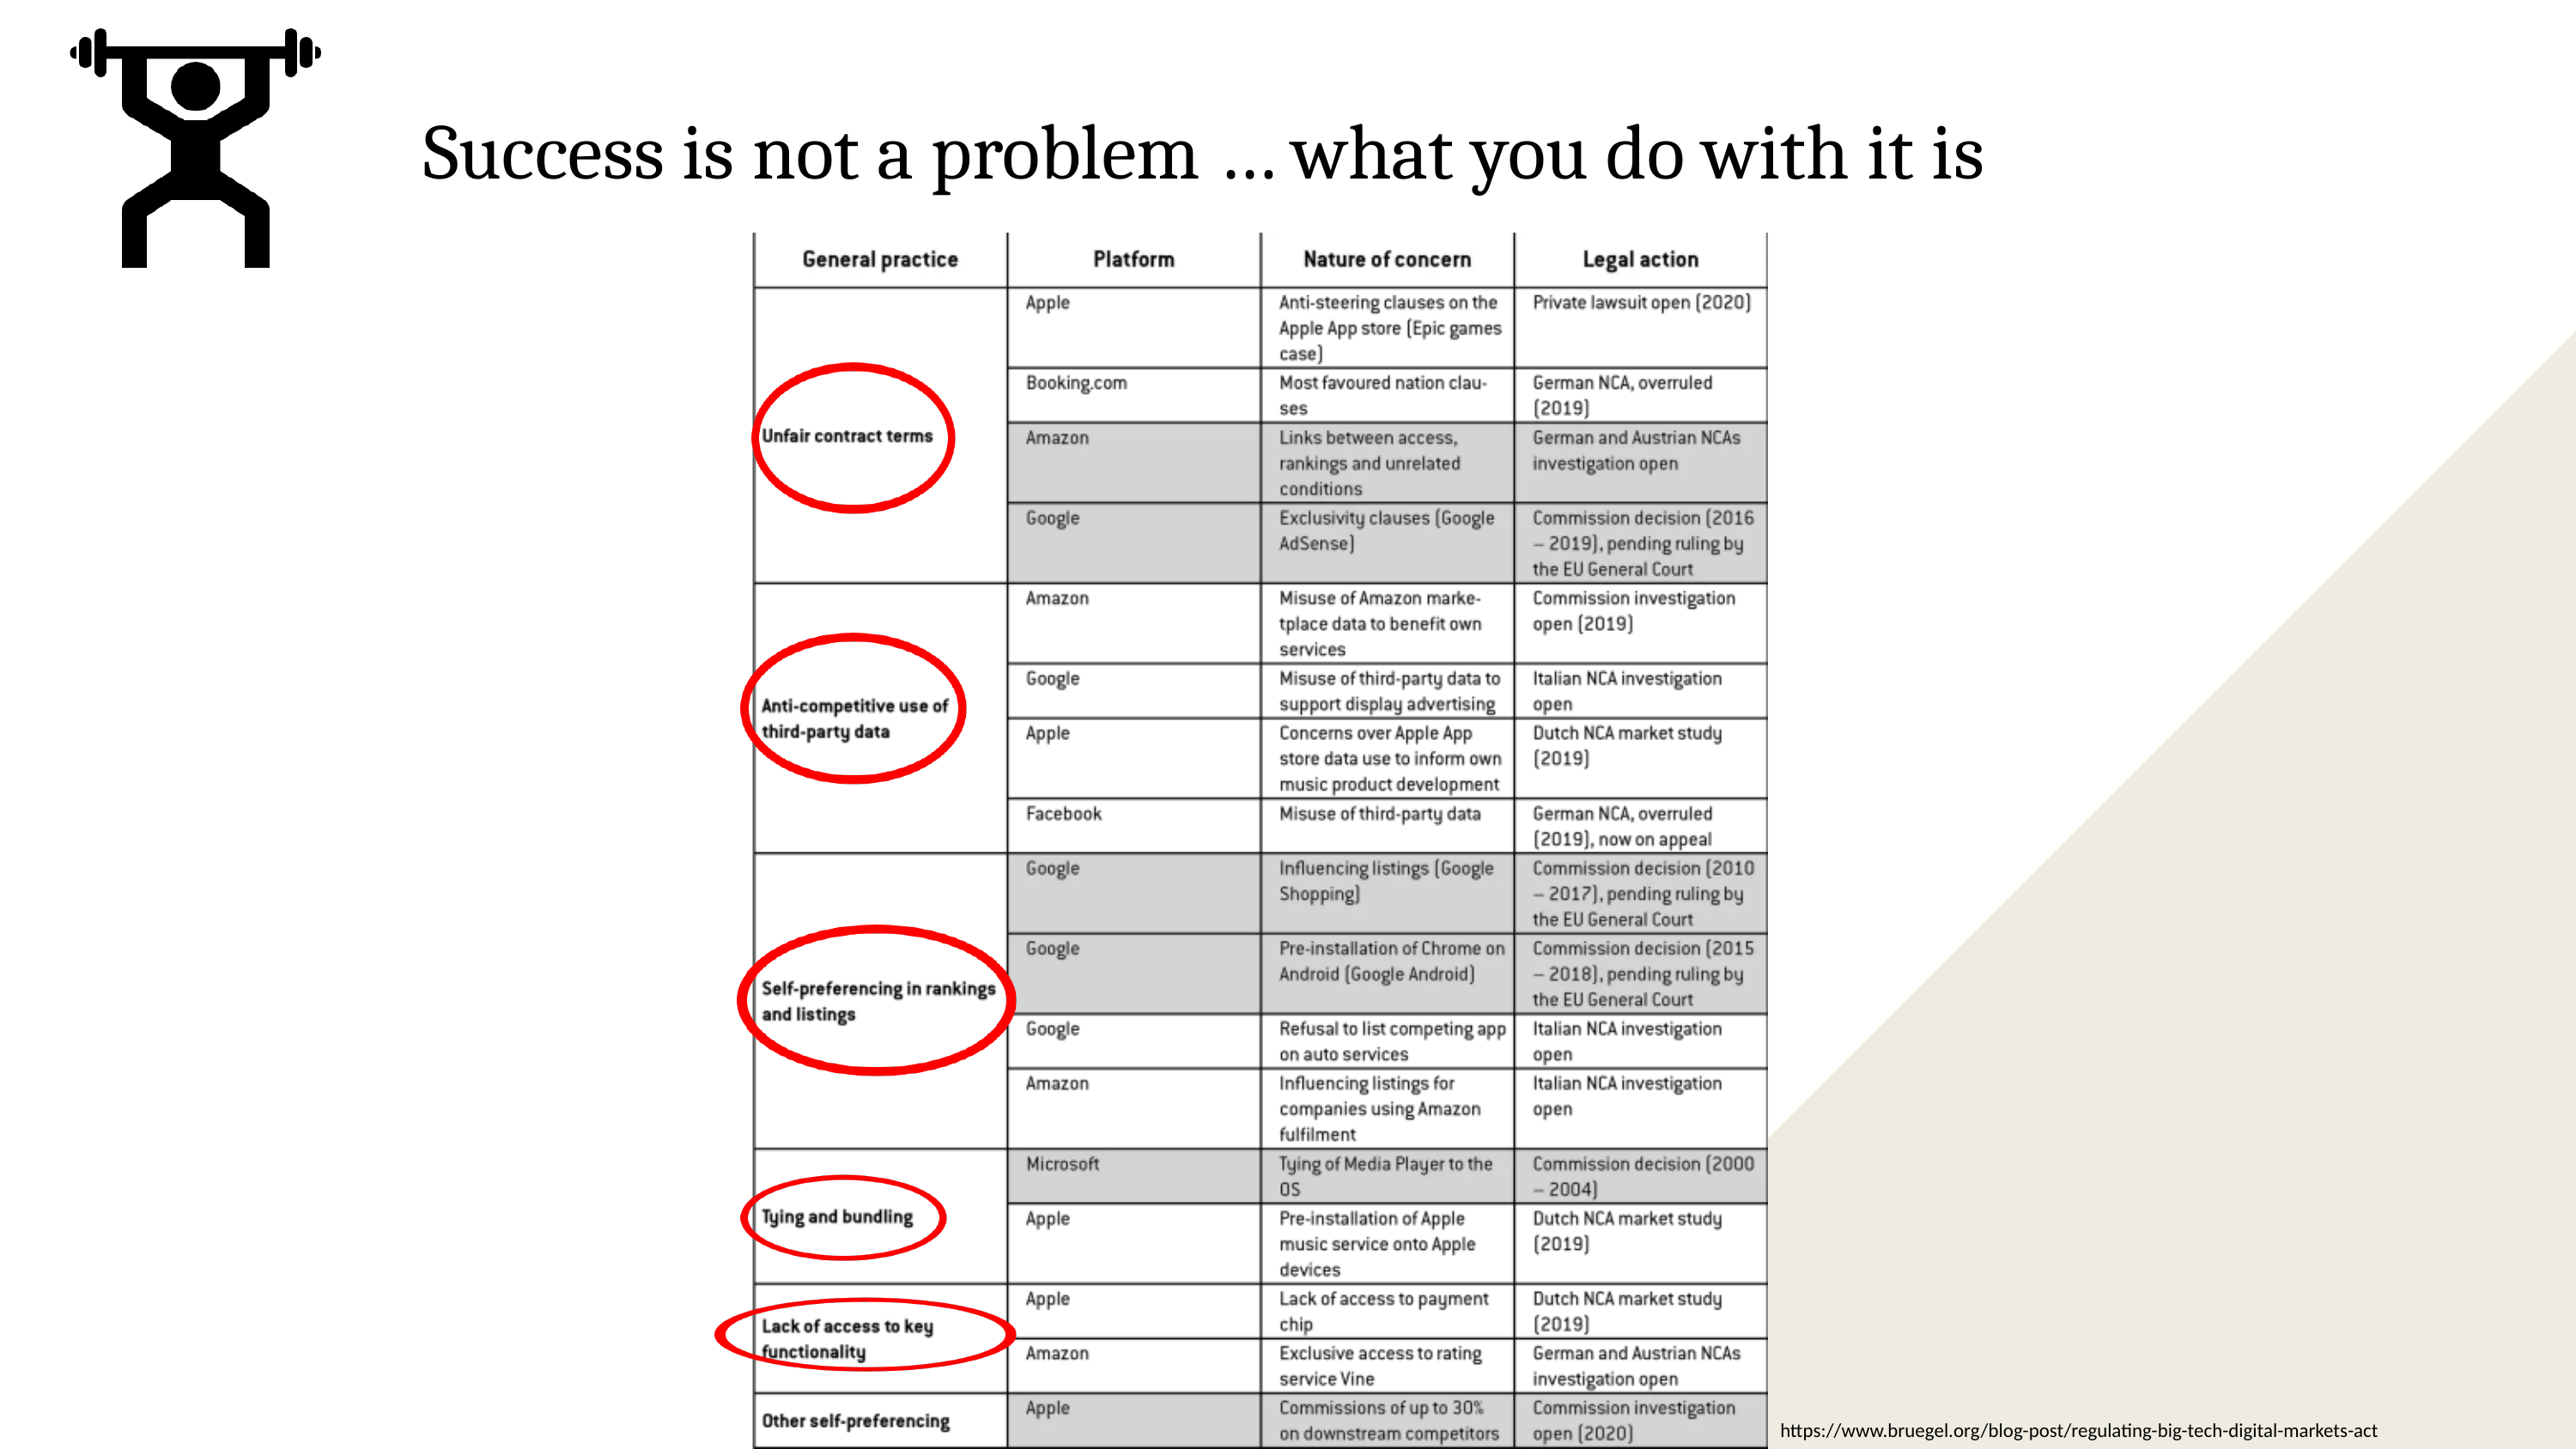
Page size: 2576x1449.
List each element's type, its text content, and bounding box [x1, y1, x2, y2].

text_box Success is not a problem … what you do with it is [410, 94, 2142, 202]
text_box [1772, 330, 2576, 1449]
text_box https://www.bruegel.org/blog-post/regulating-big-tech-digital-markets-act [1772, 1411, 2497, 1448]
picture [714, 233, 1768, 1449]
picture [48, 0, 343, 296]
